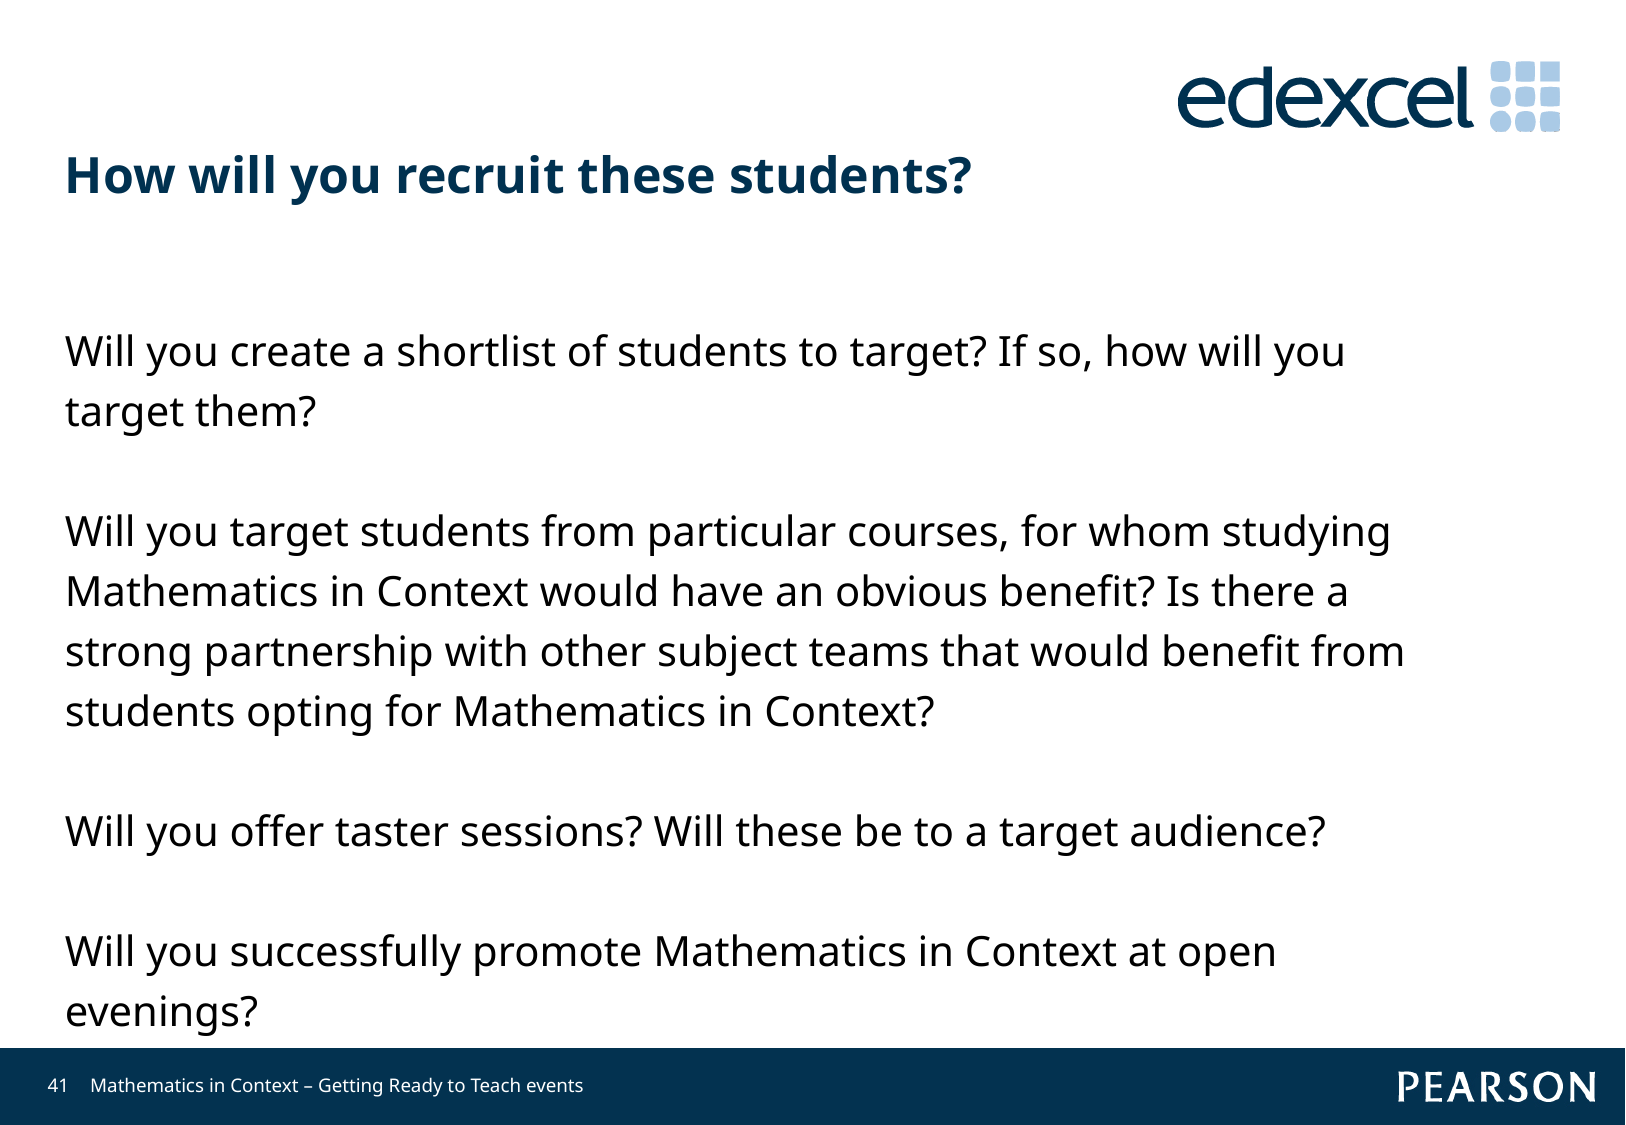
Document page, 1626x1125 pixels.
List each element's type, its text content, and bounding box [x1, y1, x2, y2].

list Will you create a shortlist of students to target? If so, how will you target them? Will you target students from particular courses, for whom studying Mathematics in Context would have an obvious benefit? Is there a strong partnership with other subject teams that would benefit from students opting for Mathematics in Context? Will you offer taster sessions? Will these be to a target audience? Will you successfully promote Mathematics in Context at open evenings? [64, 314, 1560, 997]
title How will you recruit these students? [64, 143, 1560, 291]
footer Mathematics in Context – Getting Ready to Teach events [90, 1073, 976, 1104]
picture [1178, 61, 1560, 132]
slide_number 41 [47, 1073, 90, 1104]
picture [0, 1048, 1625, 1125]
